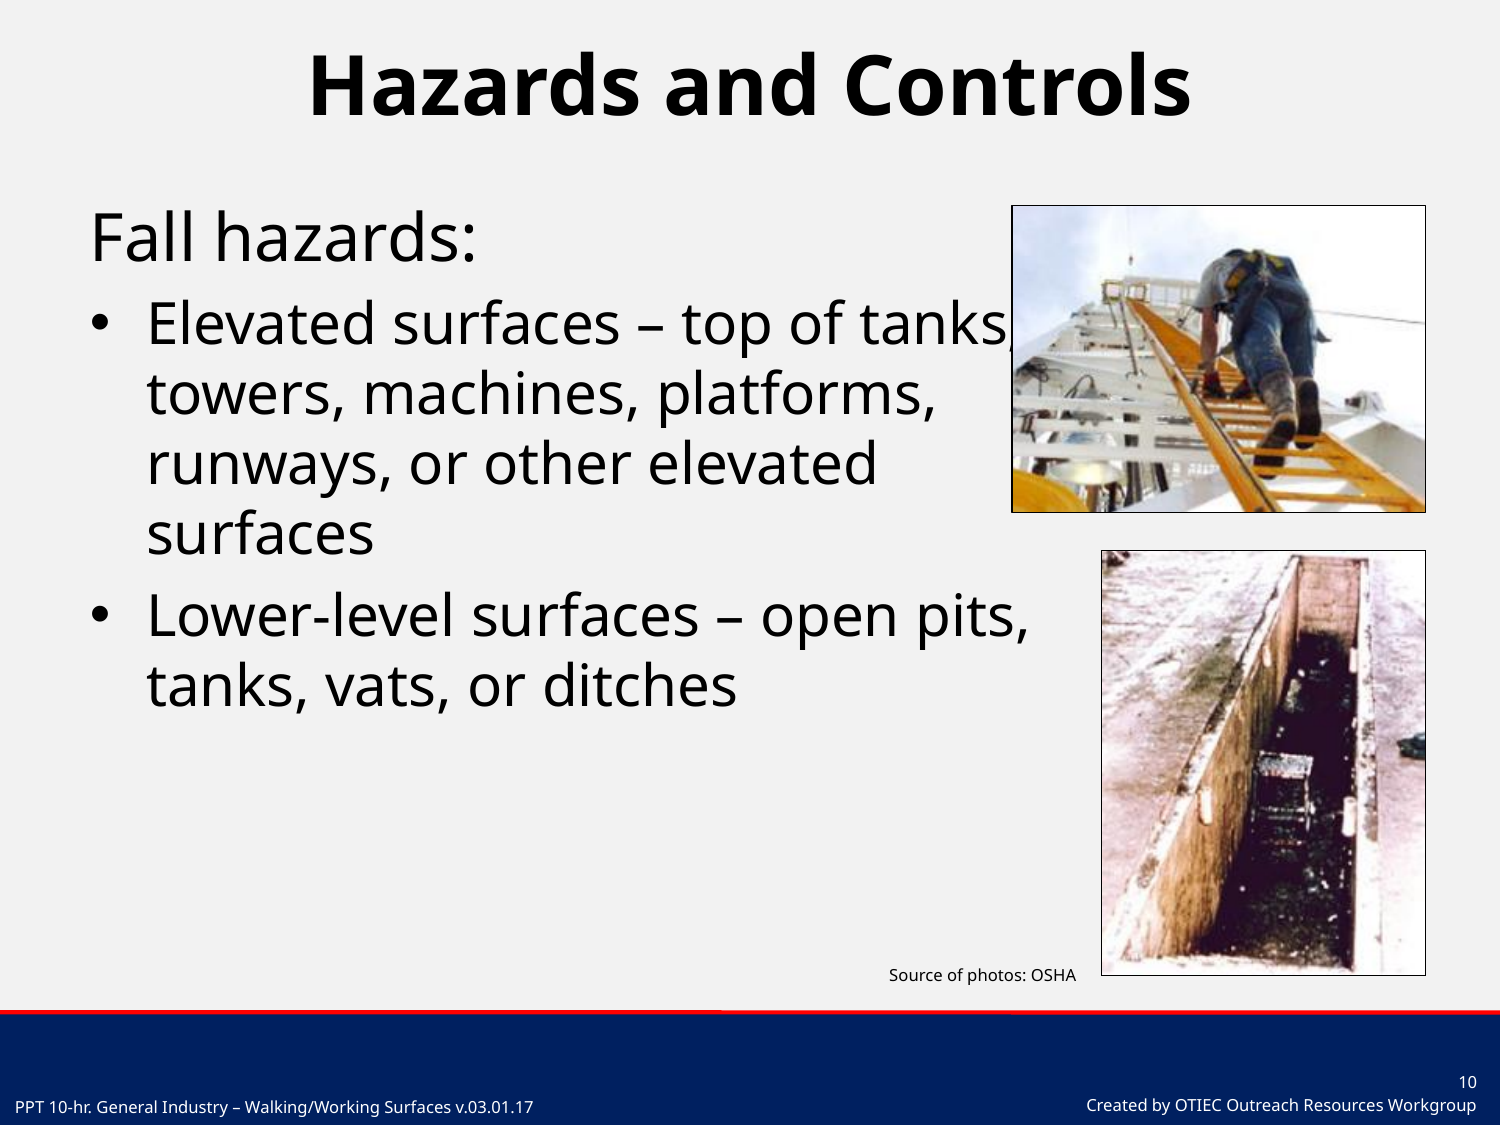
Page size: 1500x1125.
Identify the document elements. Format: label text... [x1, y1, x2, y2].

picture [1012, 206, 1426, 513]
text_box Source of photos: OSHA [874, 957, 1092, 992]
list Fall hazards: Elevated surfaces – top of tanks, towers, machines, platforms, runways, or other elevated surfaces Lower-level surfaces – open pits, tanks, vats, or ditches [75, 187, 1075, 900]
picture [1101, 550, 1426, 976]
title Hazards and Controls [75, 24, 1425, 205]
